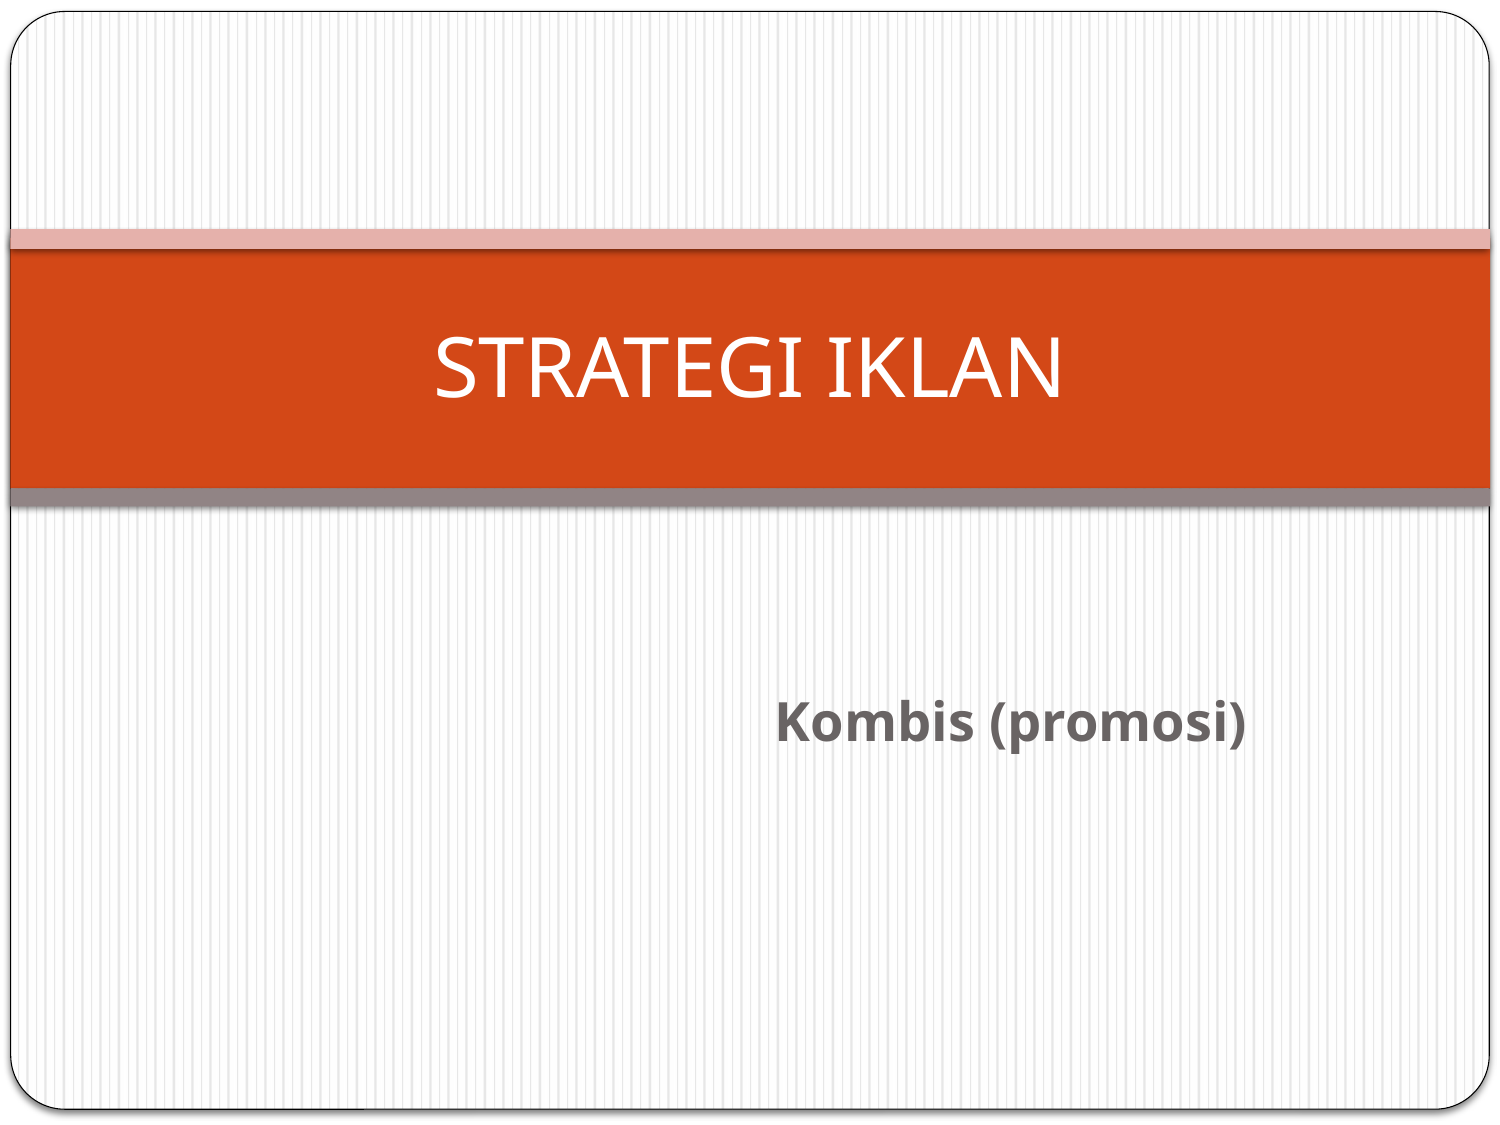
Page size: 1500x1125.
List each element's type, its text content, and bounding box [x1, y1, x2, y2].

subtitle Kombis (promosi) [212, 525, 1263, 788]
title STRATEGI IKLAN [75, 247, 1425, 489]
